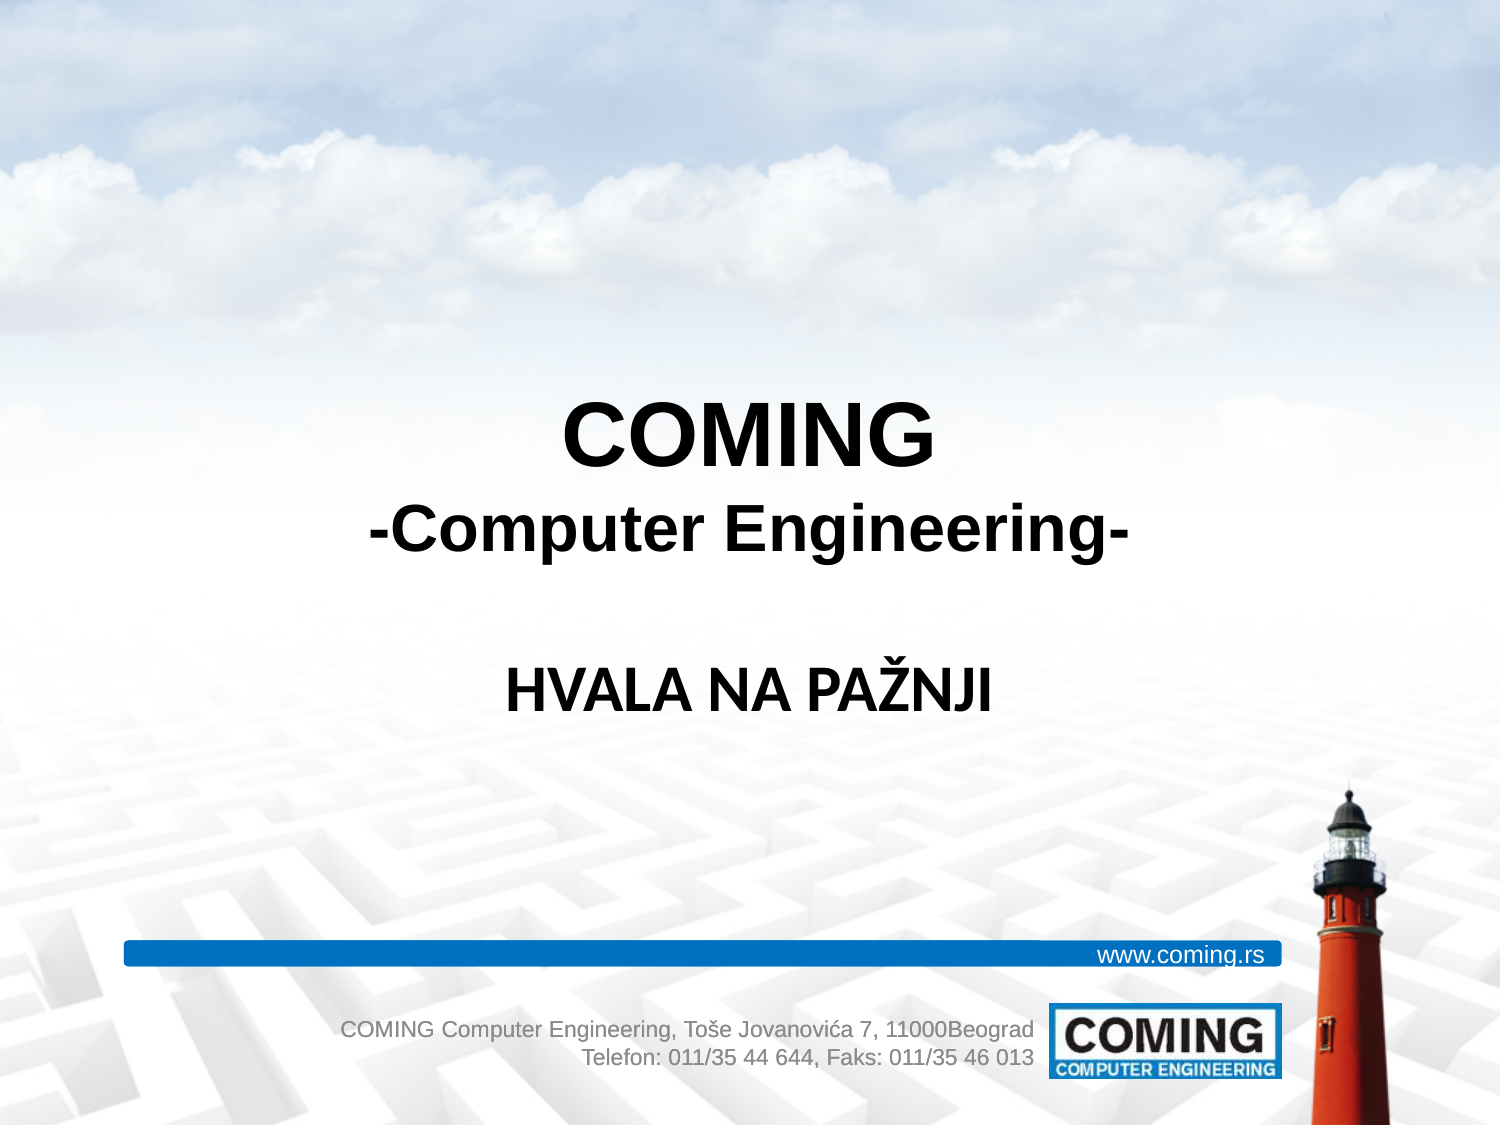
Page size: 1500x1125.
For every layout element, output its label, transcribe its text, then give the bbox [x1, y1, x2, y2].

subtitle HVALA NA PAŽNJI [225, 637, 1275, 925]
title COMING -Computer Engineering- [112, 349, 1388, 591]
picture [0, 0, 1500, 1125]
